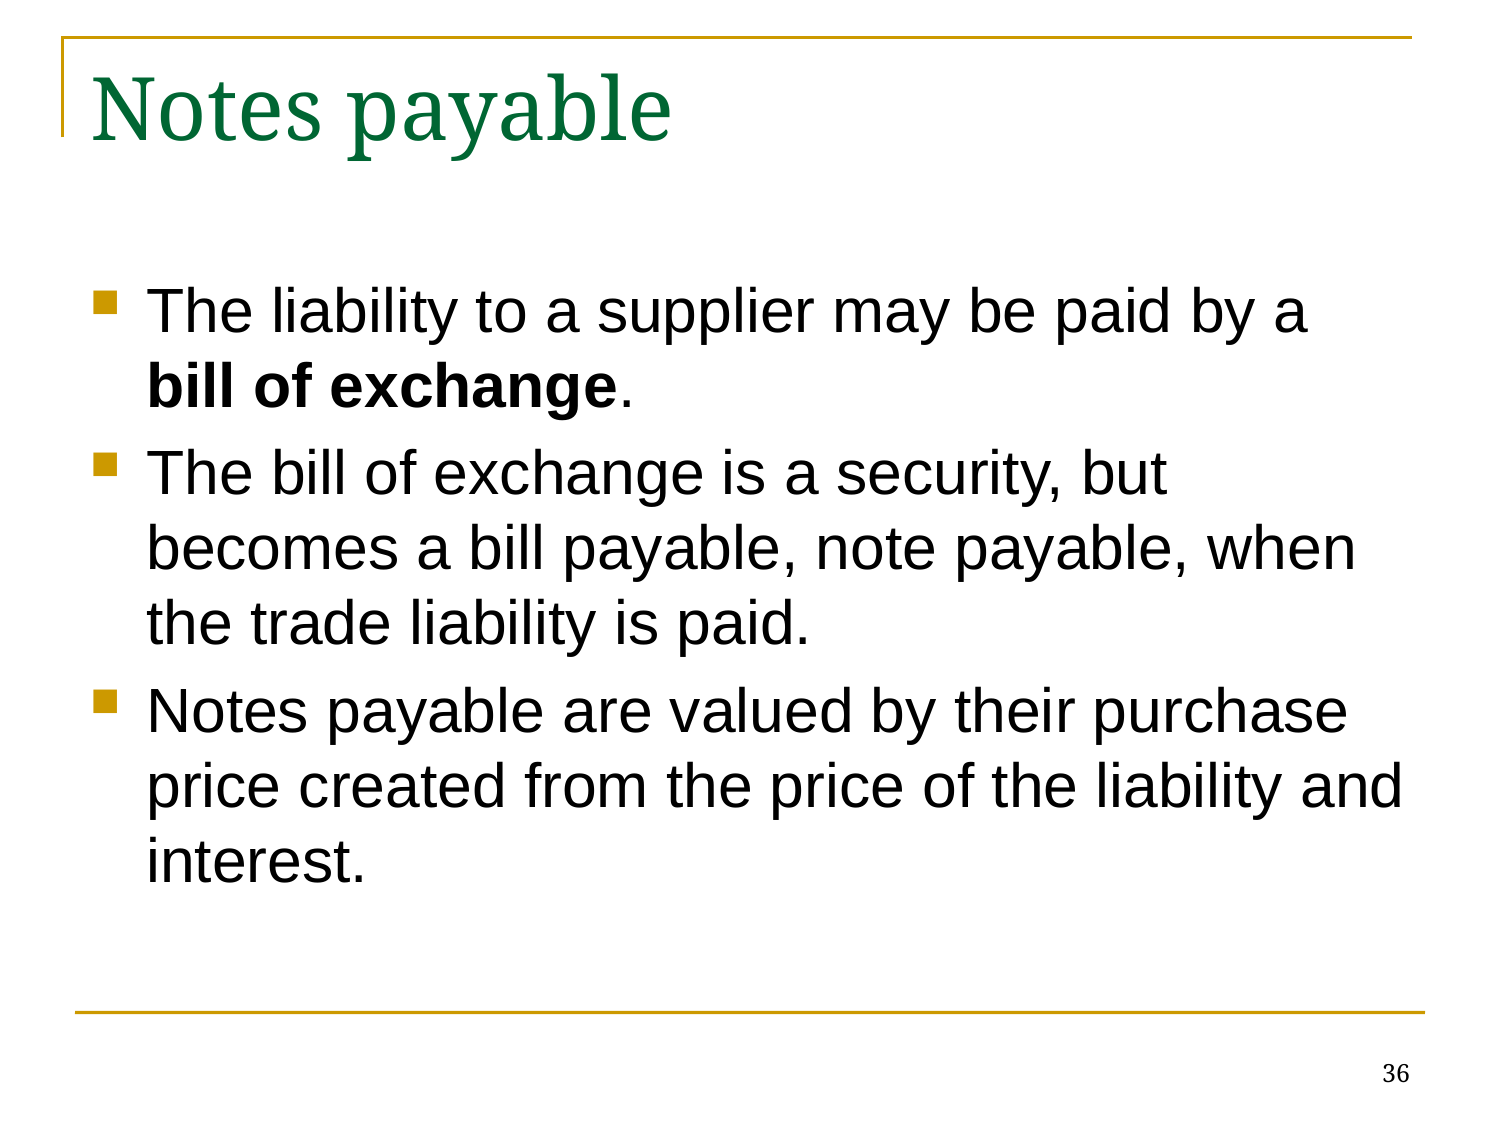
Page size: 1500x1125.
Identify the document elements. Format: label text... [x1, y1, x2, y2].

slide_number 36 [1074, 1023, 1426, 1100]
list The liability to a supplier may be paid by a bill of exchange. The bill of exchange is a security, but becomes a bill payable, note payable, when the trade liability is paid. Notes payable are valued by their purchase price created from the price of the liability and interest. [74, 262, 1426, 1006]
title Notes payable [74, 45, 1426, 233]
